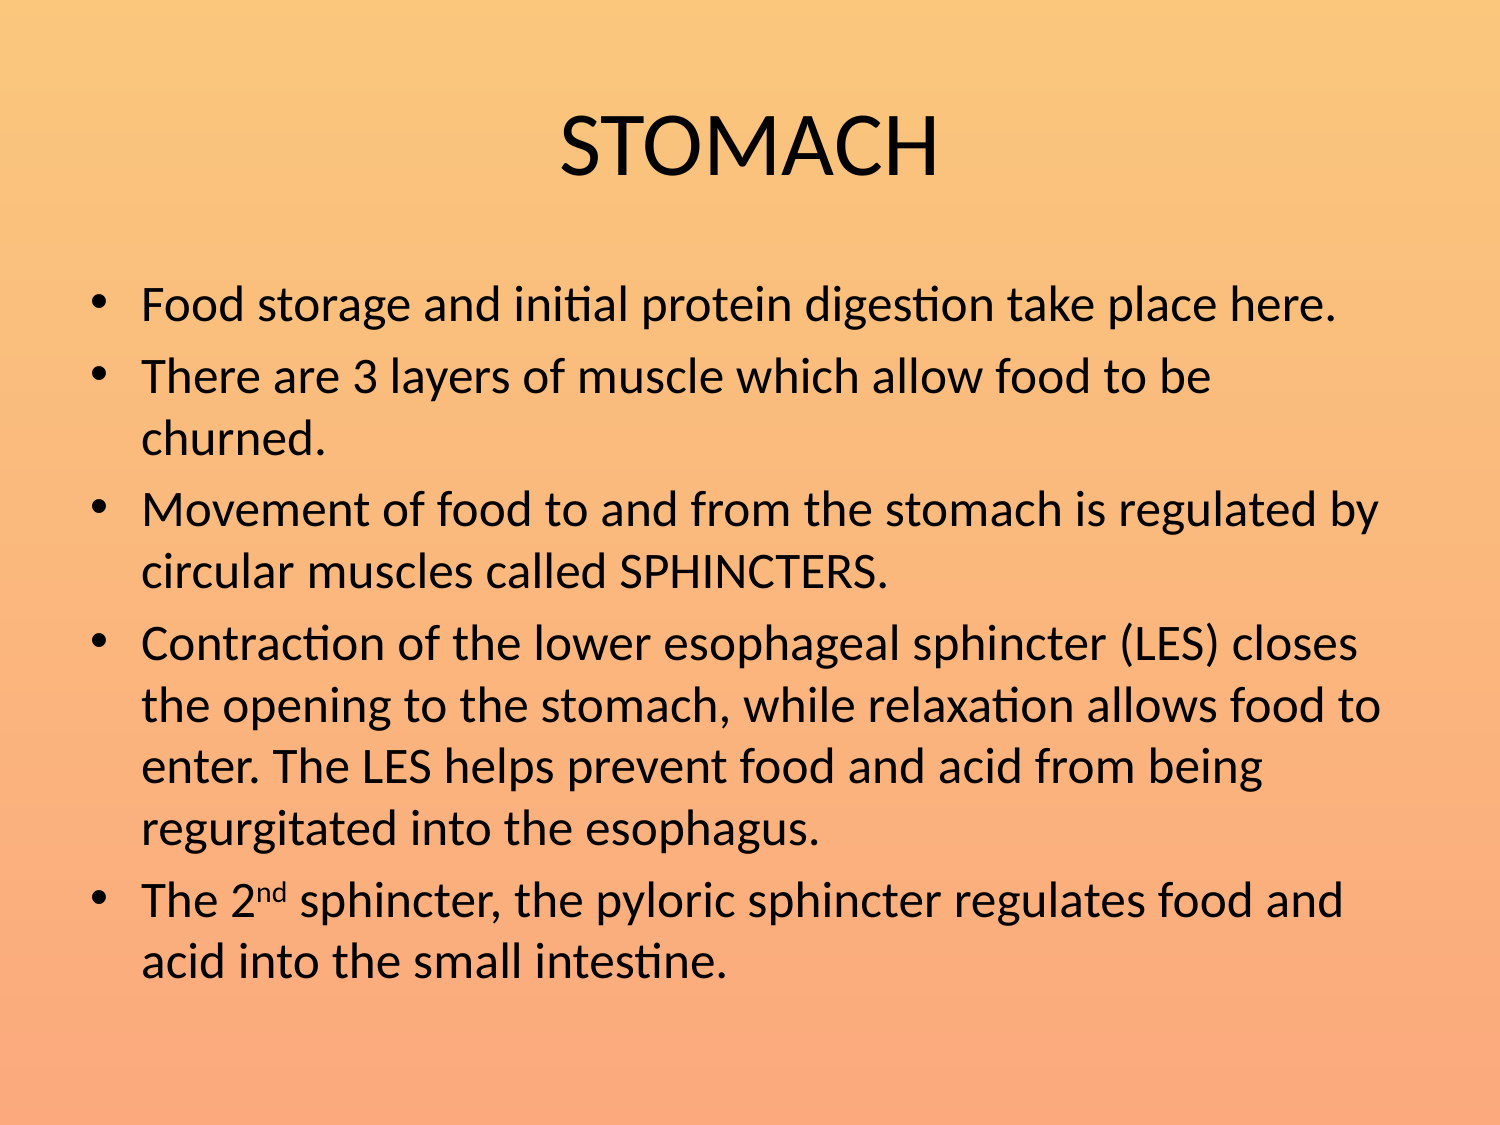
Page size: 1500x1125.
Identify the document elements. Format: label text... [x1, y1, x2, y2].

title STOMACH [75, 45, 1425, 233]
list Food storage and initial protein digestion take place here. There are 3 layers of muscle which allow food to be churned. Movement of food to and from the stomach is regulated by circular muscles called SPHINCTERS. Contraction of the lower esophageal sphincter (LES) closes the opening to the stomach, while relaxation allows food to enter. The LES helps prevent food and acid from being regurgitated into the esophagus. The 2nd sphincter, the pyloric sphincter regulates food and acid into the small intestine. [75, 262, 1425, 1005]
